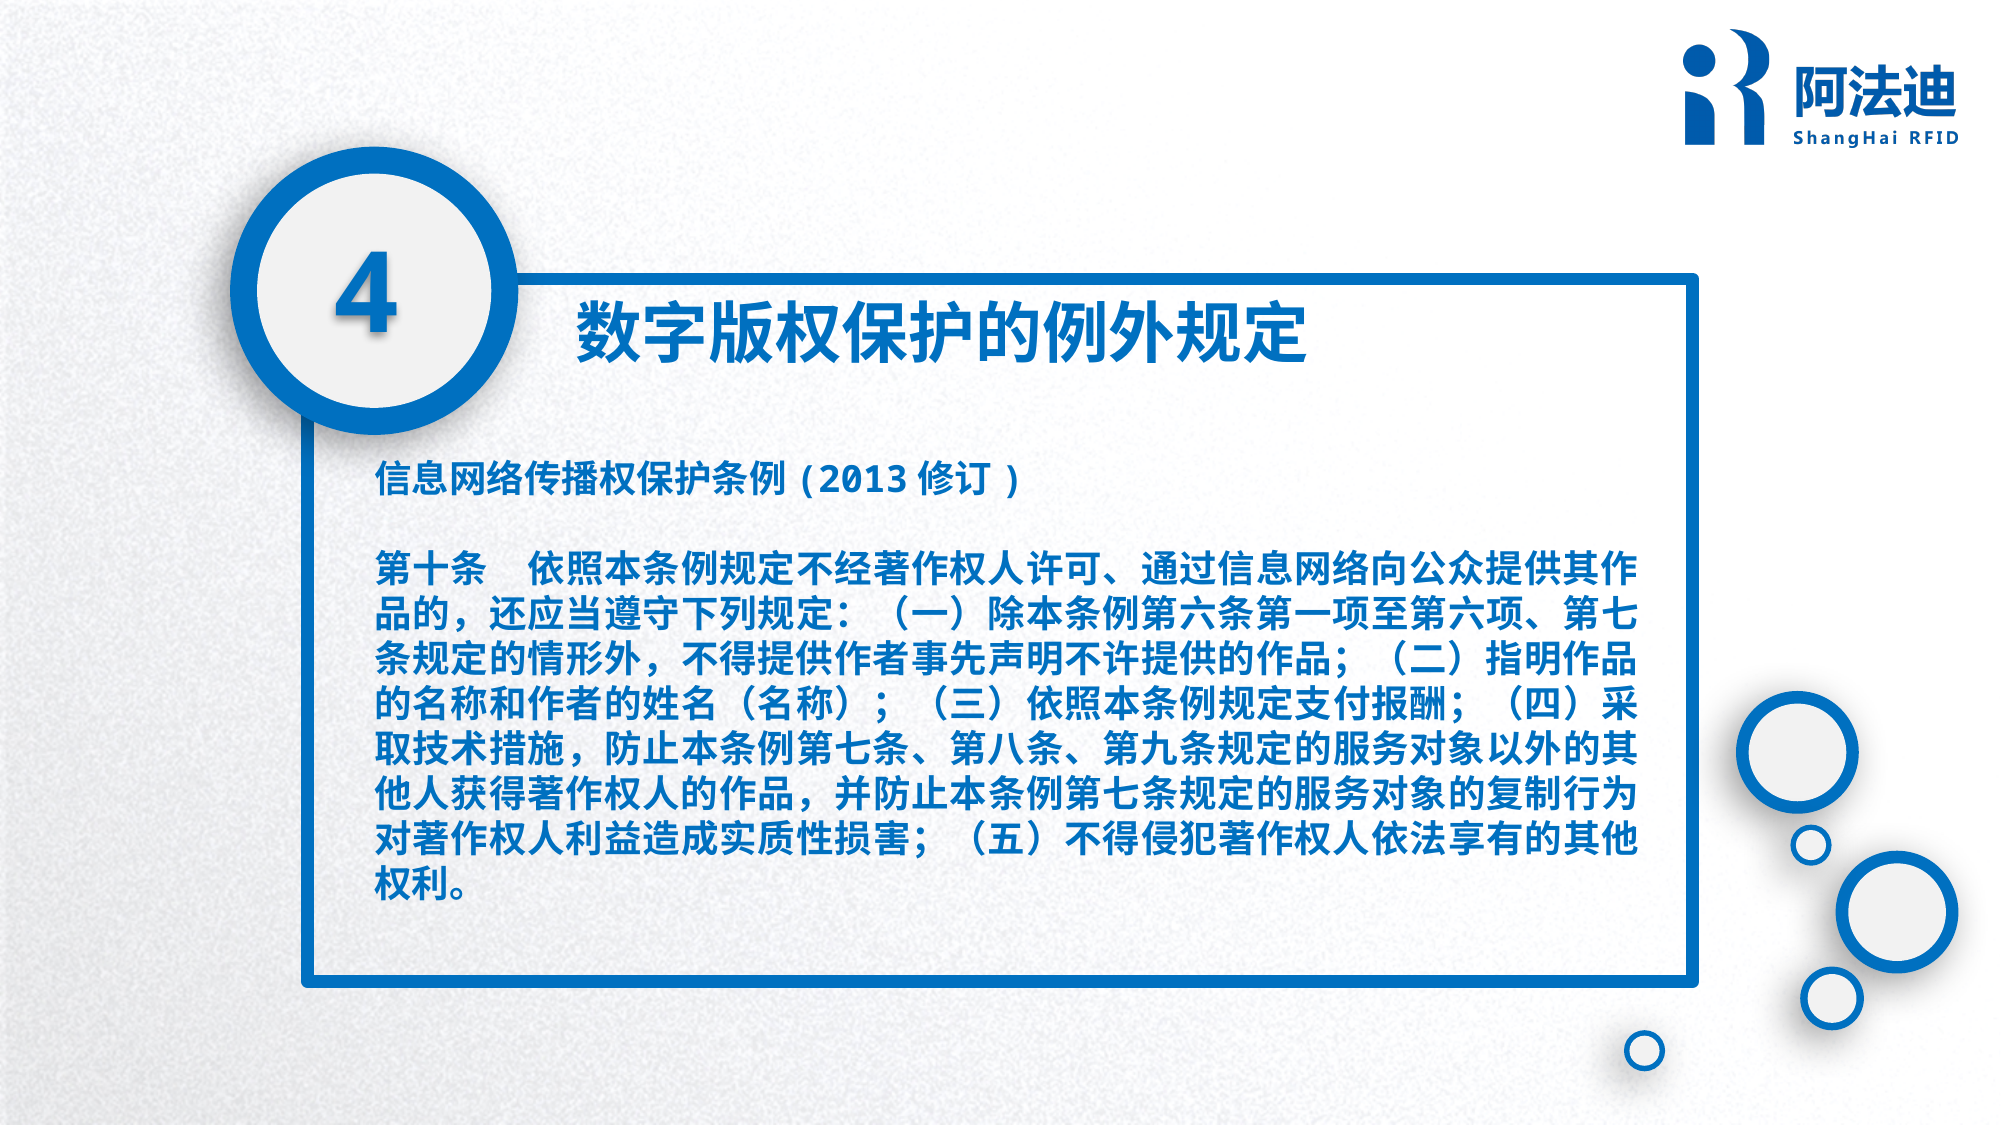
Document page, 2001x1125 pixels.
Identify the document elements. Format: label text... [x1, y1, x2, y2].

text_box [1802, 968, 1862, 1029]
picture [0, 0, 2001, 1125]
text_box 信息网络传播权保护条例(2013修订) 第十条 依照本条例规定不经著作权人许可、通过信息网络向公众提供其作品的，还应当遵守下列规定：（一）除本条例第六条第一项至第六项、第七条规定的情形外，不得提供作者事先声明不许提供的作品；（二）指明作品的名称和作者的姓名（名称）；（三）依照本条例规定支付报酬；（四）采取技术措施，防止本条例第七条、第八条、第九条规定的服务对象以外的其他人获得著作权人的作品，并防止本条例第七条规定的服务对象的复制行为对著作权人利益造成实质性损害；（五）不得侵犯著作权人依法享有的其他权利。 [374, 454, 1639, 905]
text_box 数字版权保护的例外规定 [574, 290, 1336, 371]
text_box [1837, 852, 1957, 972]
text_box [1792, 826, 1830, 864]
text_box [306, 277, 1695, 984]
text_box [1626, 1032, 1663, 1070]
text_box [232, 148, 517, 433]
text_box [1738, 693, 1857, 812]
